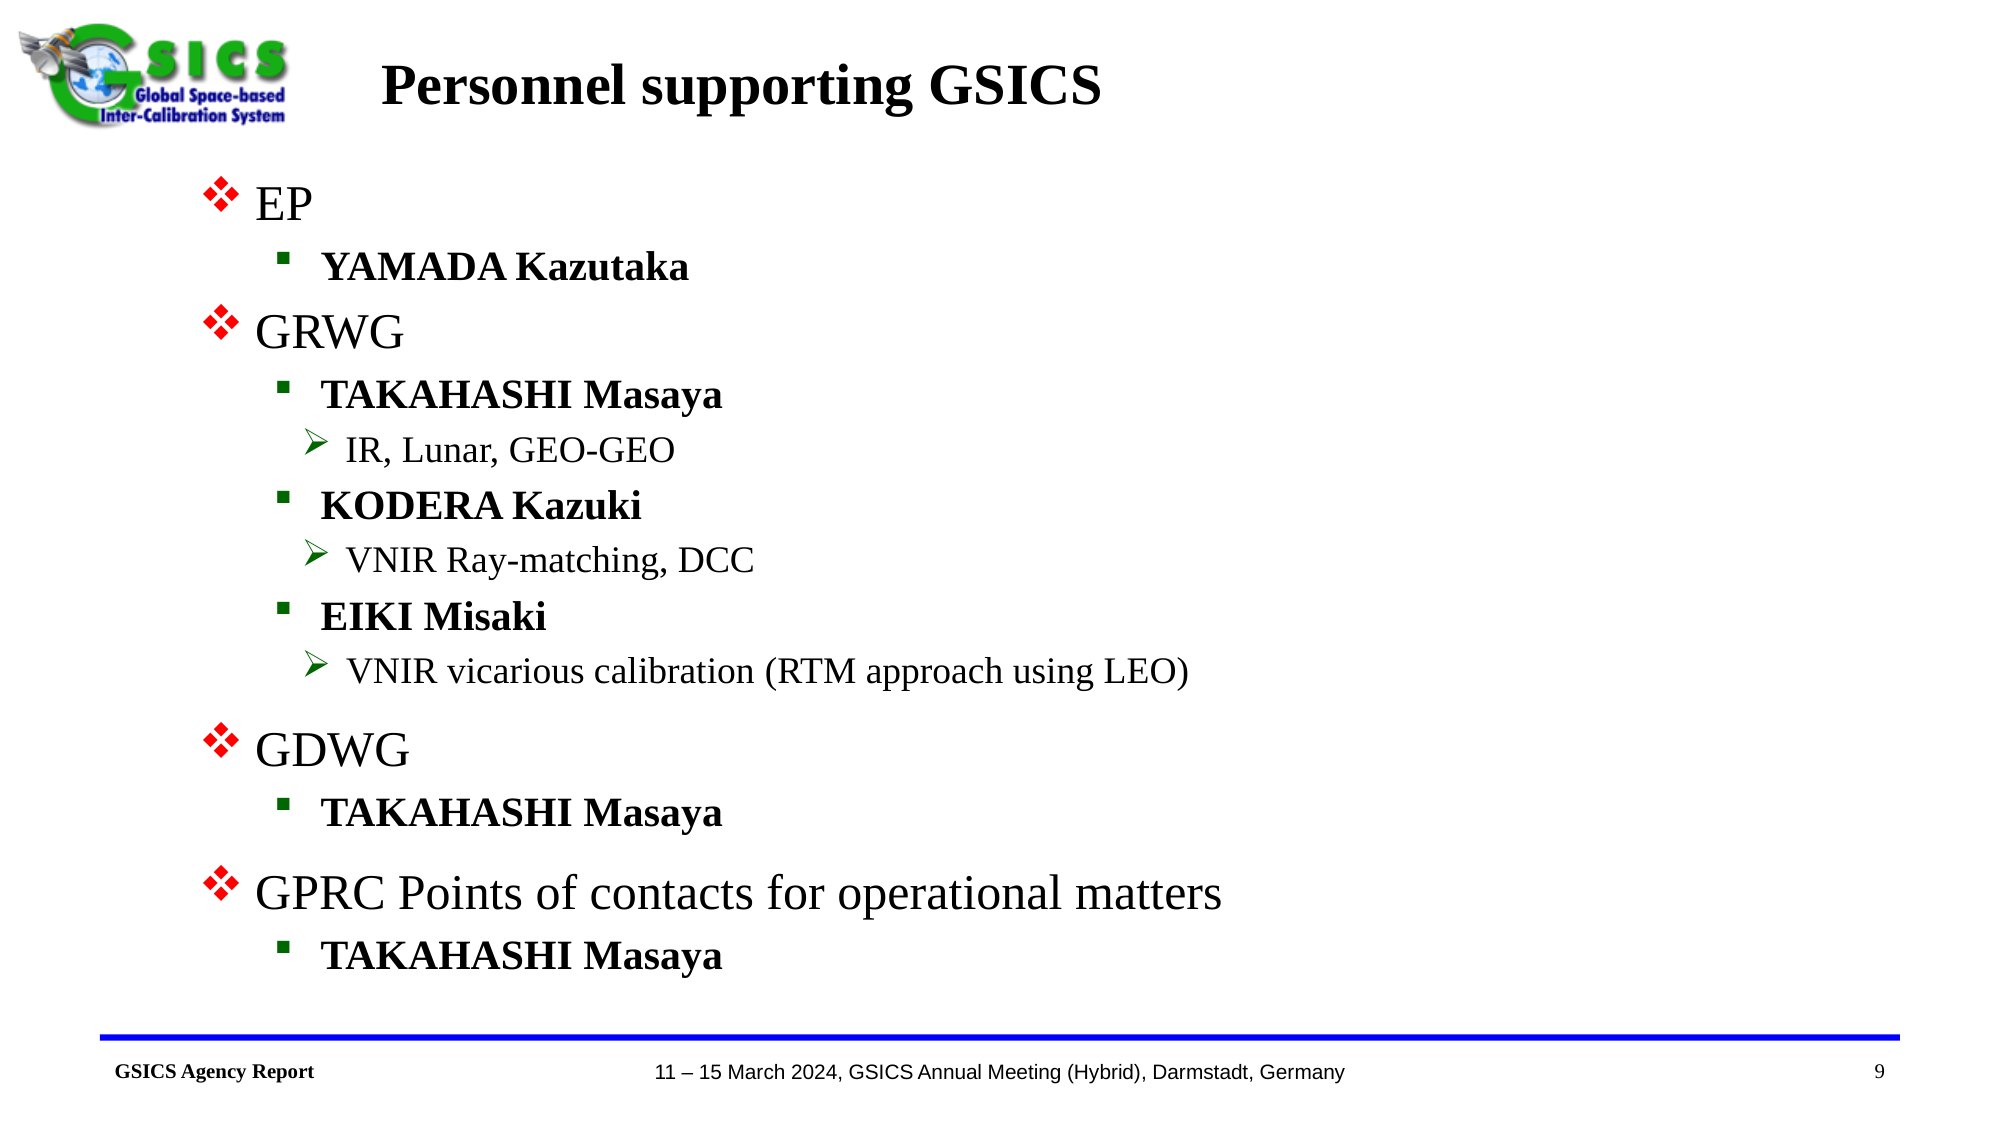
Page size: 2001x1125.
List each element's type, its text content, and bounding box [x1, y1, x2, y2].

picture [11, 16, 293, 131]
list EP YAMADA Kazutaka GRWG TAKAHASHI Masaya IR, Lunar, GEO-GEO KODERA Kazuki VNIR Ray-matching, DCC EIKI Misaki VNIR vicarious calibration (RTM approach using LEO) GDWG TAKAHASHI Masaya GPRC Points of contacts for operational matters TAKAHASHI Masaya [183, 162, 1338, 1012]
slide_number 9 [1600, 1049, 1901, 1089]
title Personnel supporting GSICS [366, 38, 1634, 126]
